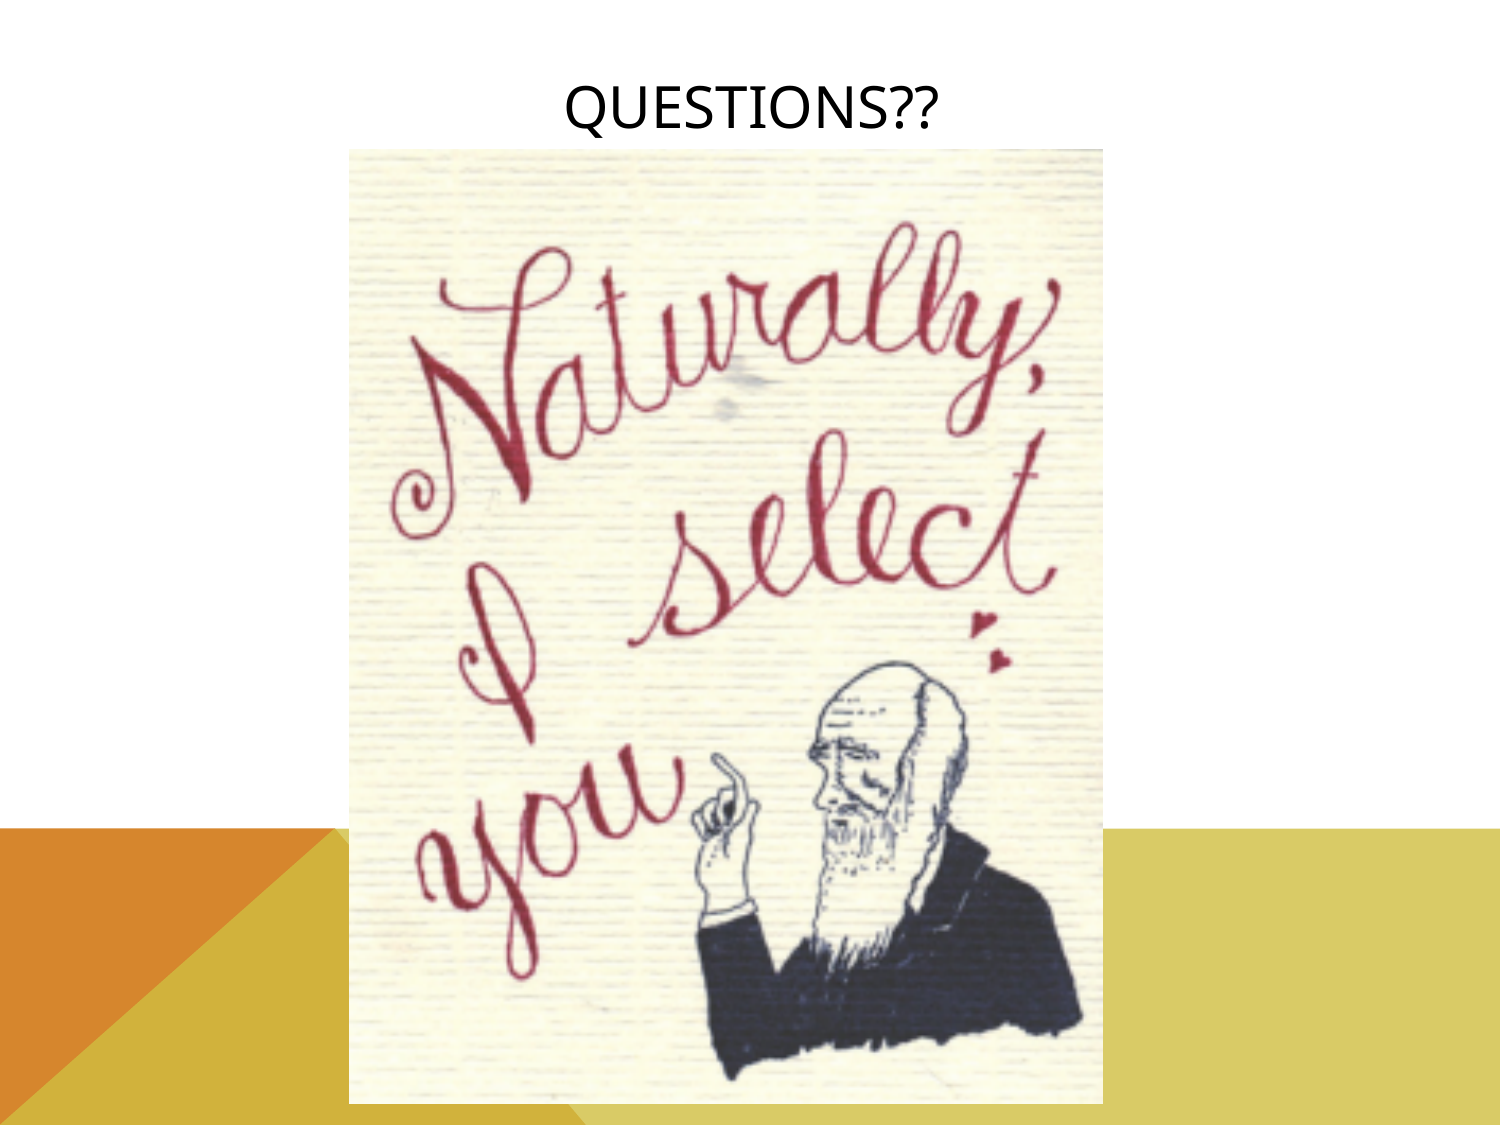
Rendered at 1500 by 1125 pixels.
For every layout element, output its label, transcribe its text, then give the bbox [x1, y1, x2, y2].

title Questions?? [135, 60, 1369, 150]
picture [348, 149, 1103, 1105]
